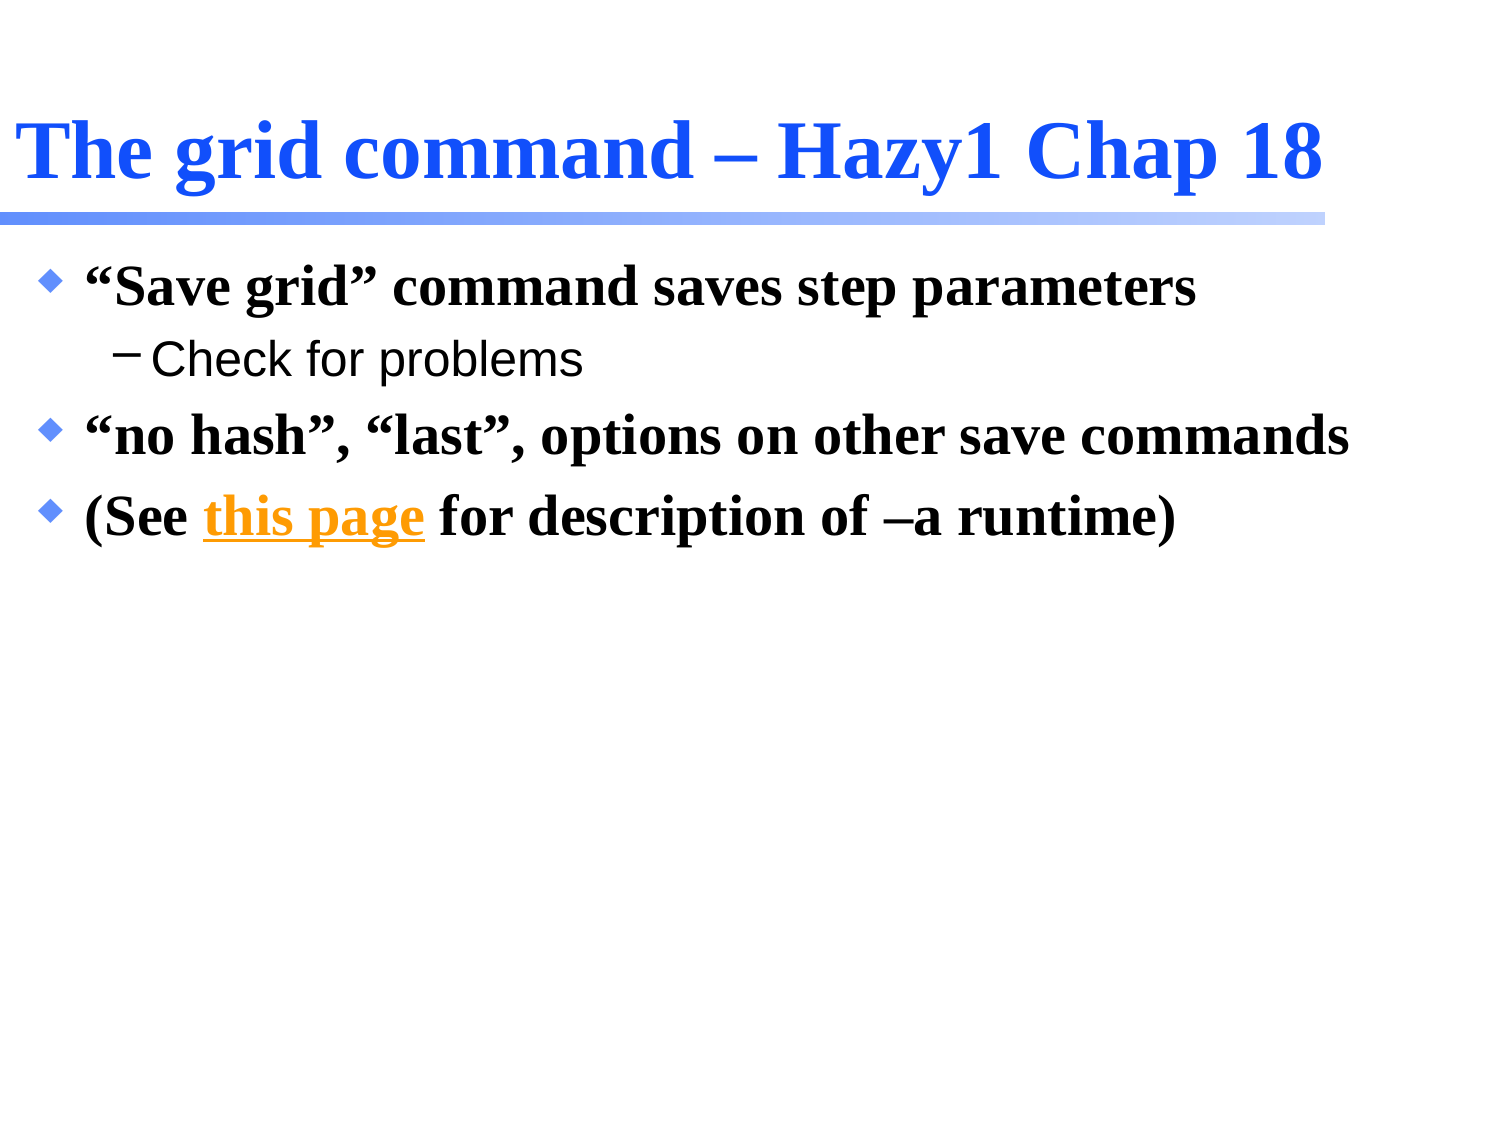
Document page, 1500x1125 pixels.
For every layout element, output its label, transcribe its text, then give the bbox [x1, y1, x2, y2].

list “Save grid” command saves step parameters Check for problems “no hash”, “last”, options on other save commands (See this page for description of –a runtime) [22, 247, 1469, 1017]
title The grid command – Hazy1 Chap 18 [0, 16, 1394, 205]
